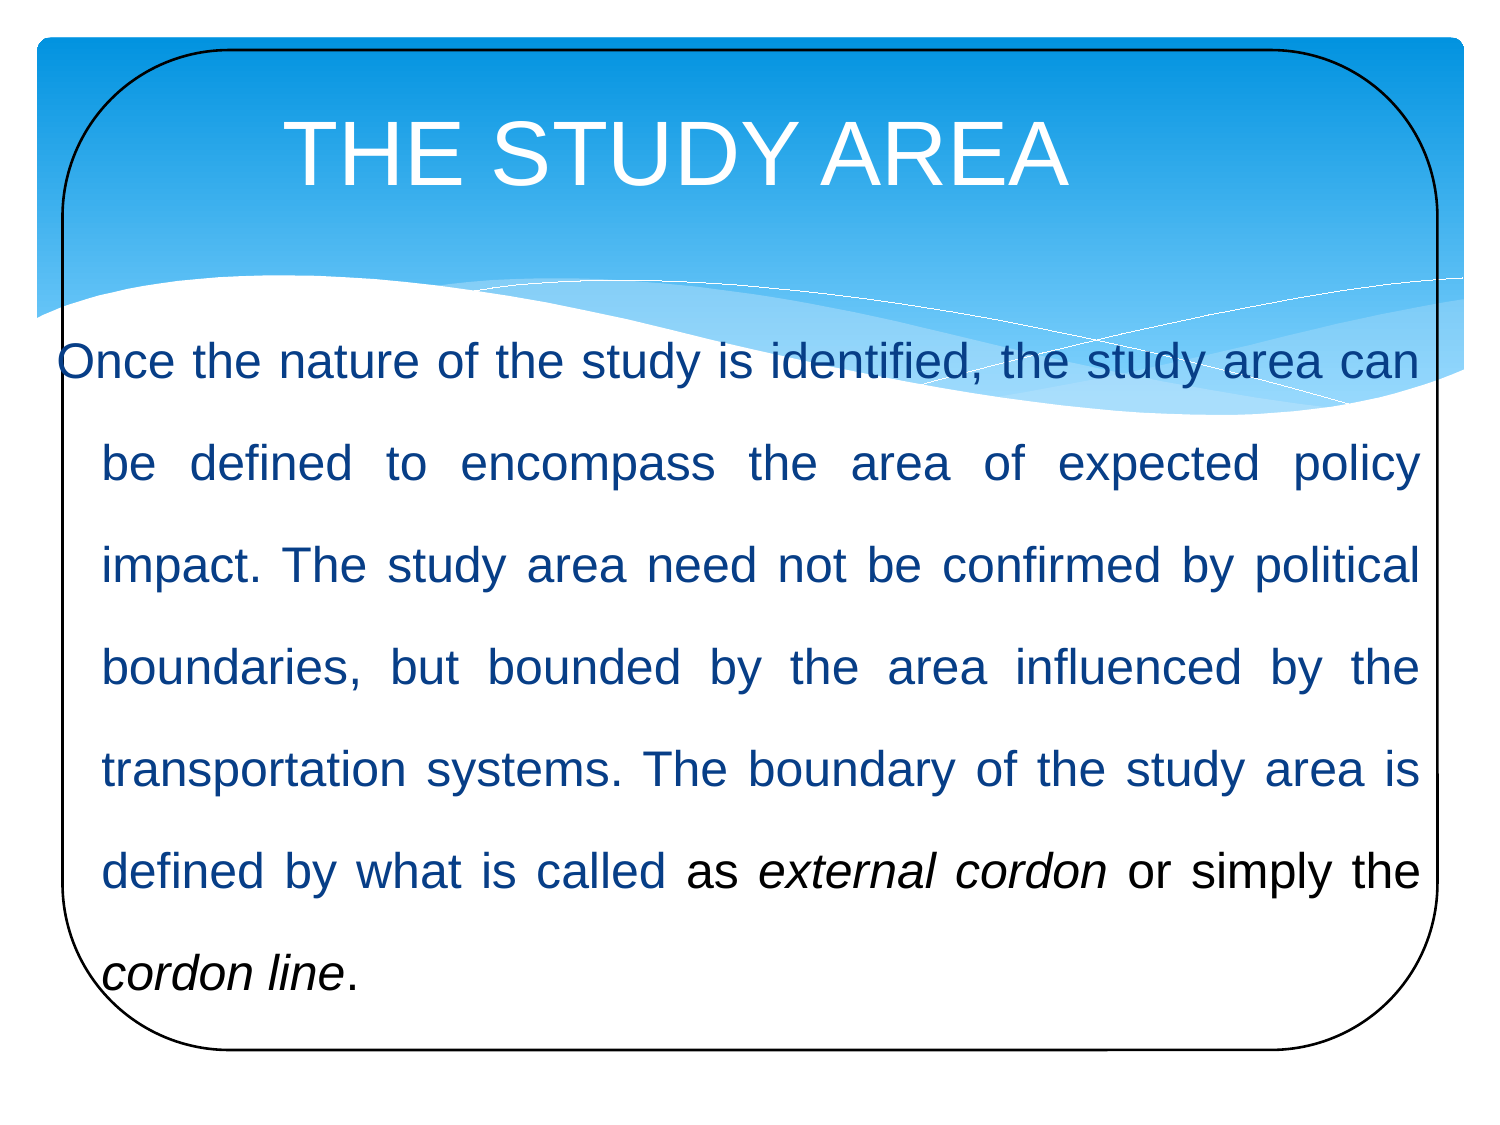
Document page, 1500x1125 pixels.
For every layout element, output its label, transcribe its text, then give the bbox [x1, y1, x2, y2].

list Once the nature of the study is identified, the study area can be defined to encompass the area of expected policy impact. The study area need not be confirmed by political boundaries, but bounded by the area influenced by the transportation systems. The boundary of the study area is defined by what is called as external cordon or simply the cordon line. [41, 278, 1437, 1066]
title THE STUDY AREA [76, 78, 1277, 219]
